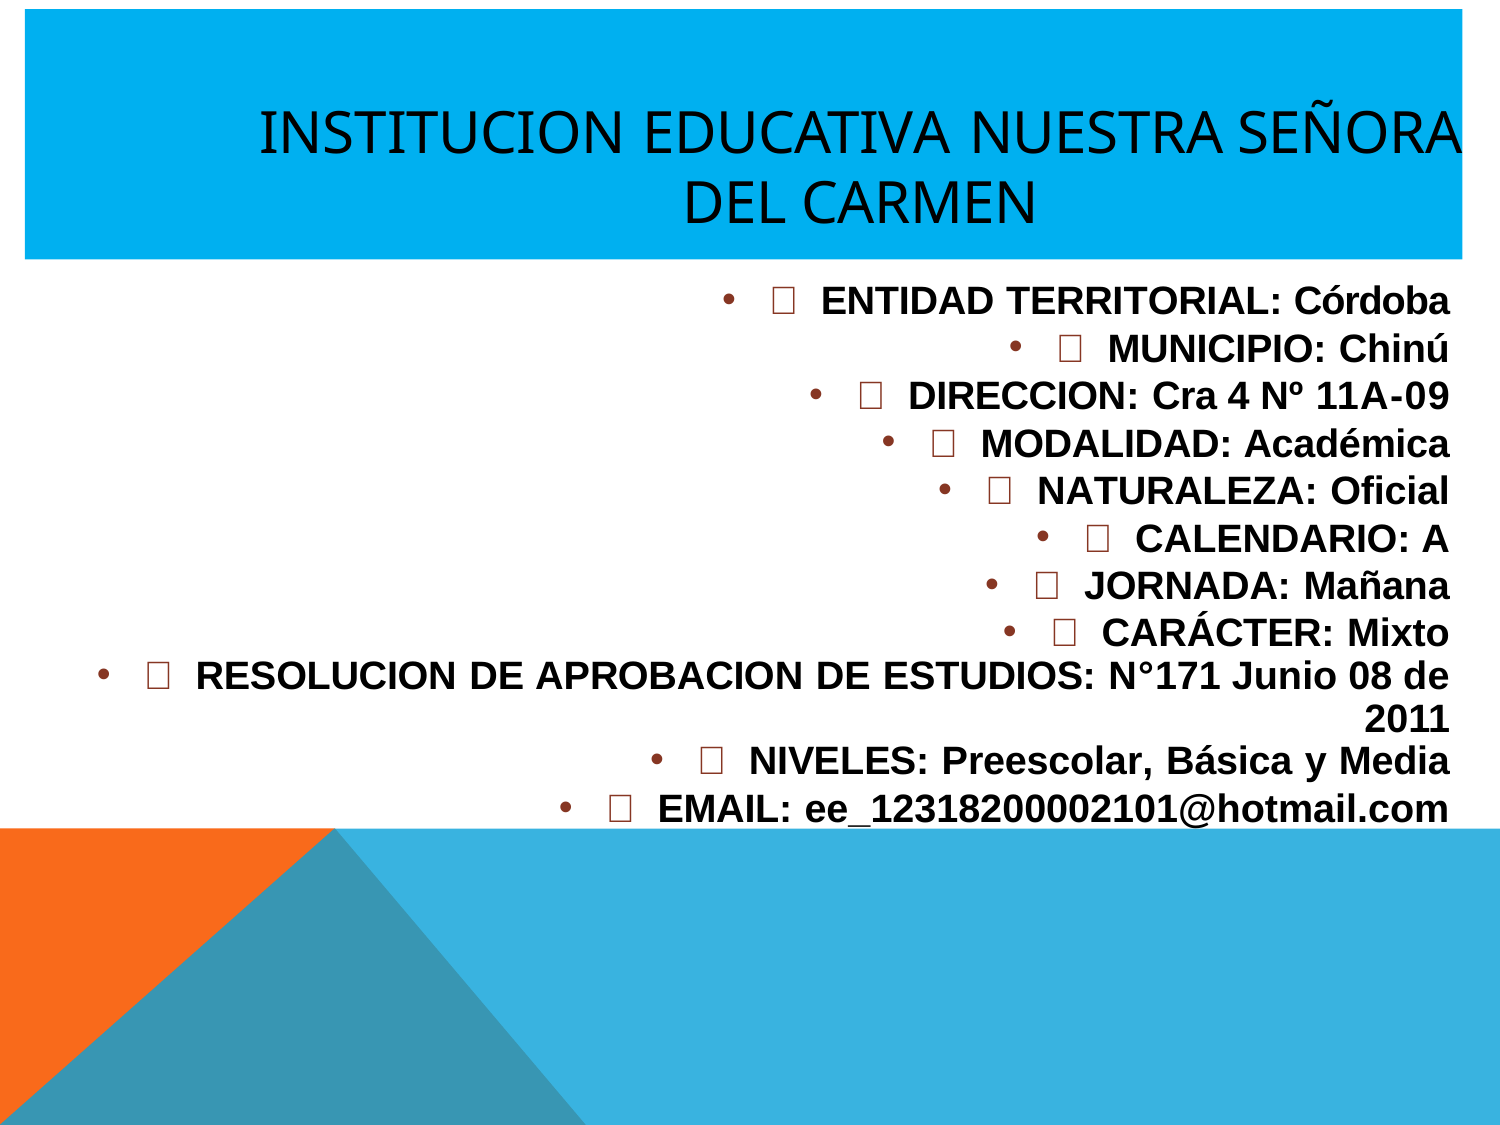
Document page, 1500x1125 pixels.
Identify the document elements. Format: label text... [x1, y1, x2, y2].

title INSTITUCION EDUCATIVA NUESTRA SEÑORA DEL CARMEN [24, 9, 1463, 260]
text_box  ENTIDAD TERRITORIAL: Córdoba  MUNICIPIO: Chinú  DIRECCION: Cra 4 Nº 11A-09  MODALIDAD: Académica  NATURALEZA: Oficial  CALENDARIO: A  JORNADA: Mañana  CARÁCTER: Mixto  RESOLUCION DE APROBACION DE ESTUDIOS: N°171 Junio 08 de 2011  NIVELES: Preescolar, Básica y Media  EMAIL: ee_12318200002101@hotmail.com [0, 275, 1450, 831]
